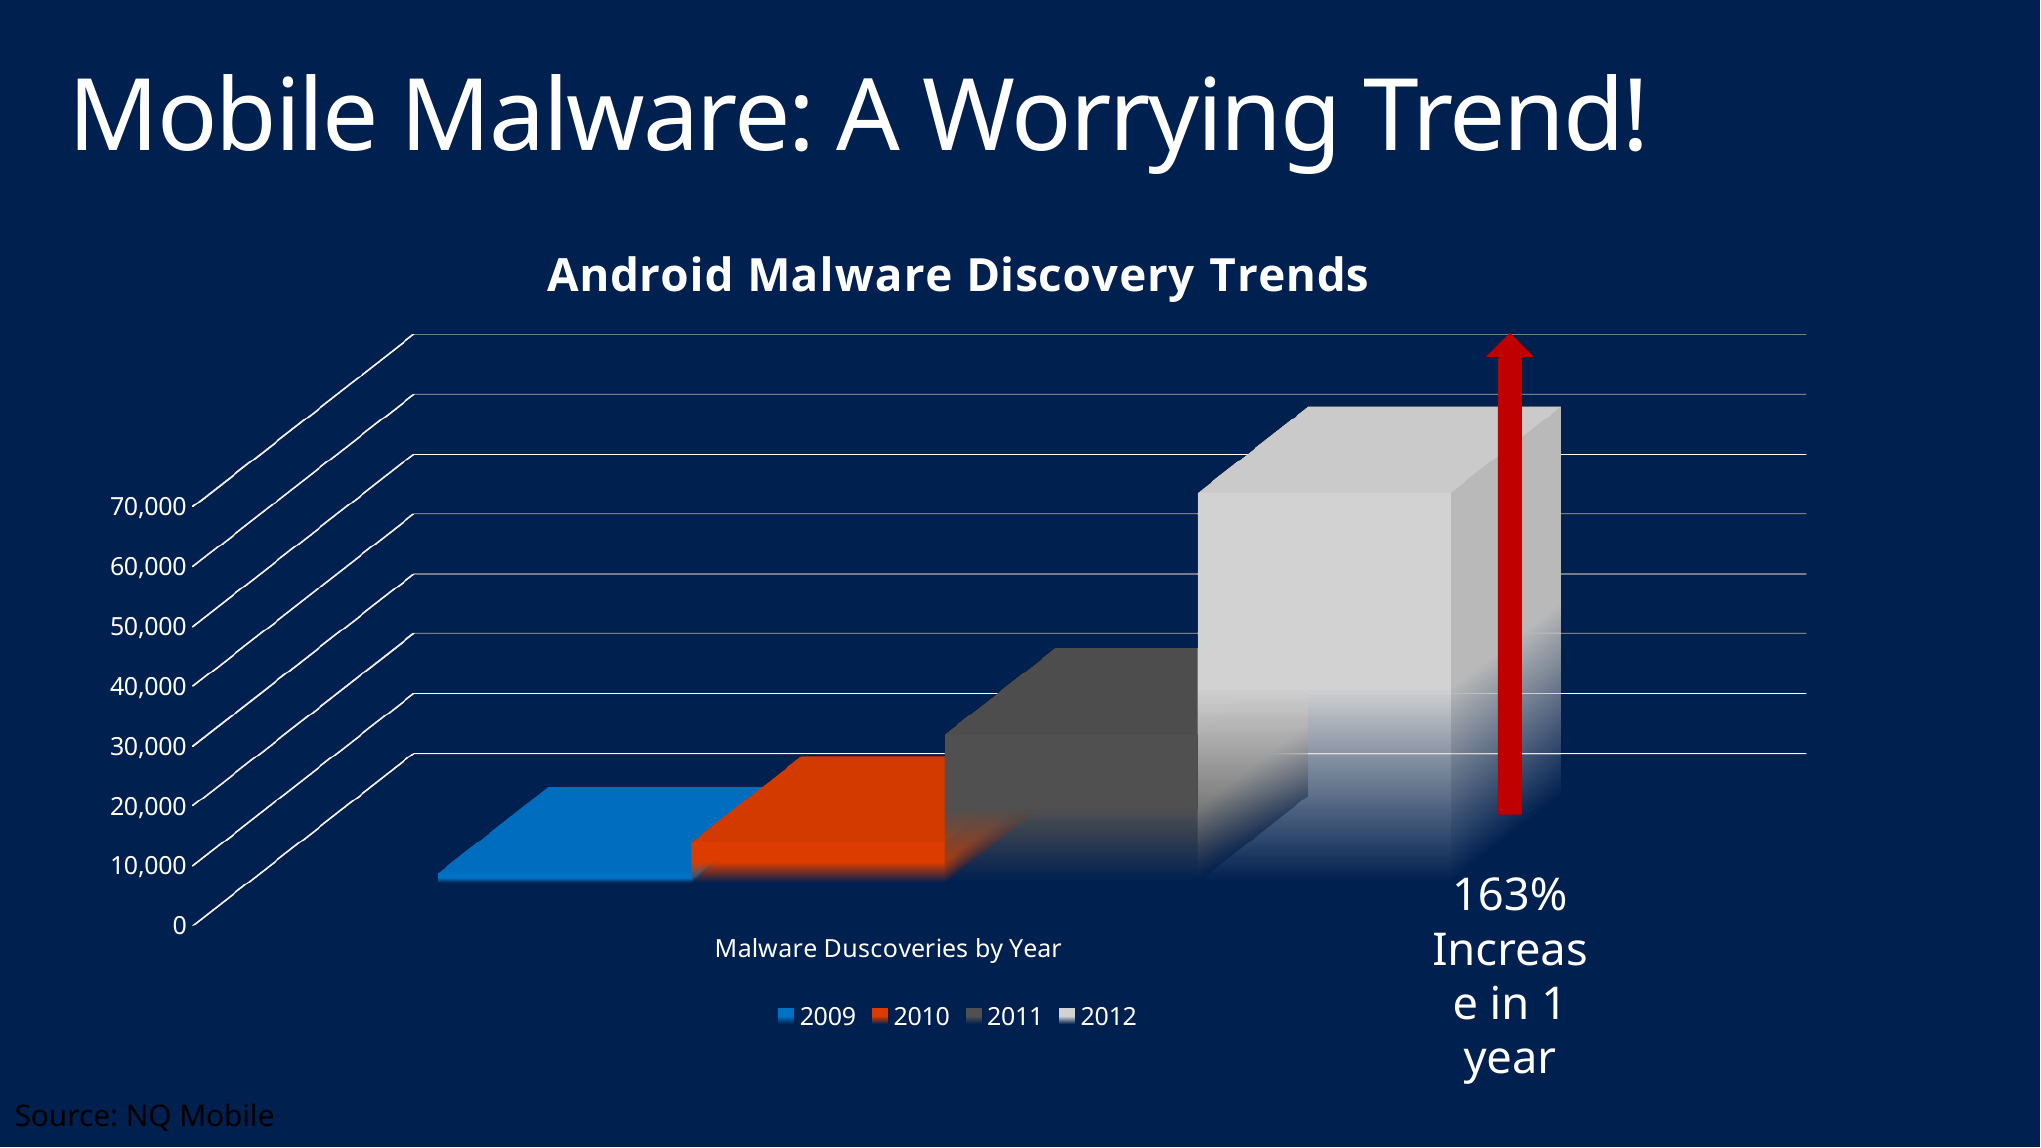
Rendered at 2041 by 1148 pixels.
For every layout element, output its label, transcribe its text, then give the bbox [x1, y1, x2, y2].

text_box 163% Increase in 1 year [1405, 1040, 1615, 1091]
text_box Source: NQ Mobile [0, 1088, 466, 1140]
title Mobile Malware: A Worrying Trend! [45, 48, 1996, 200]
chart [39, 204, 1877, 1040]
